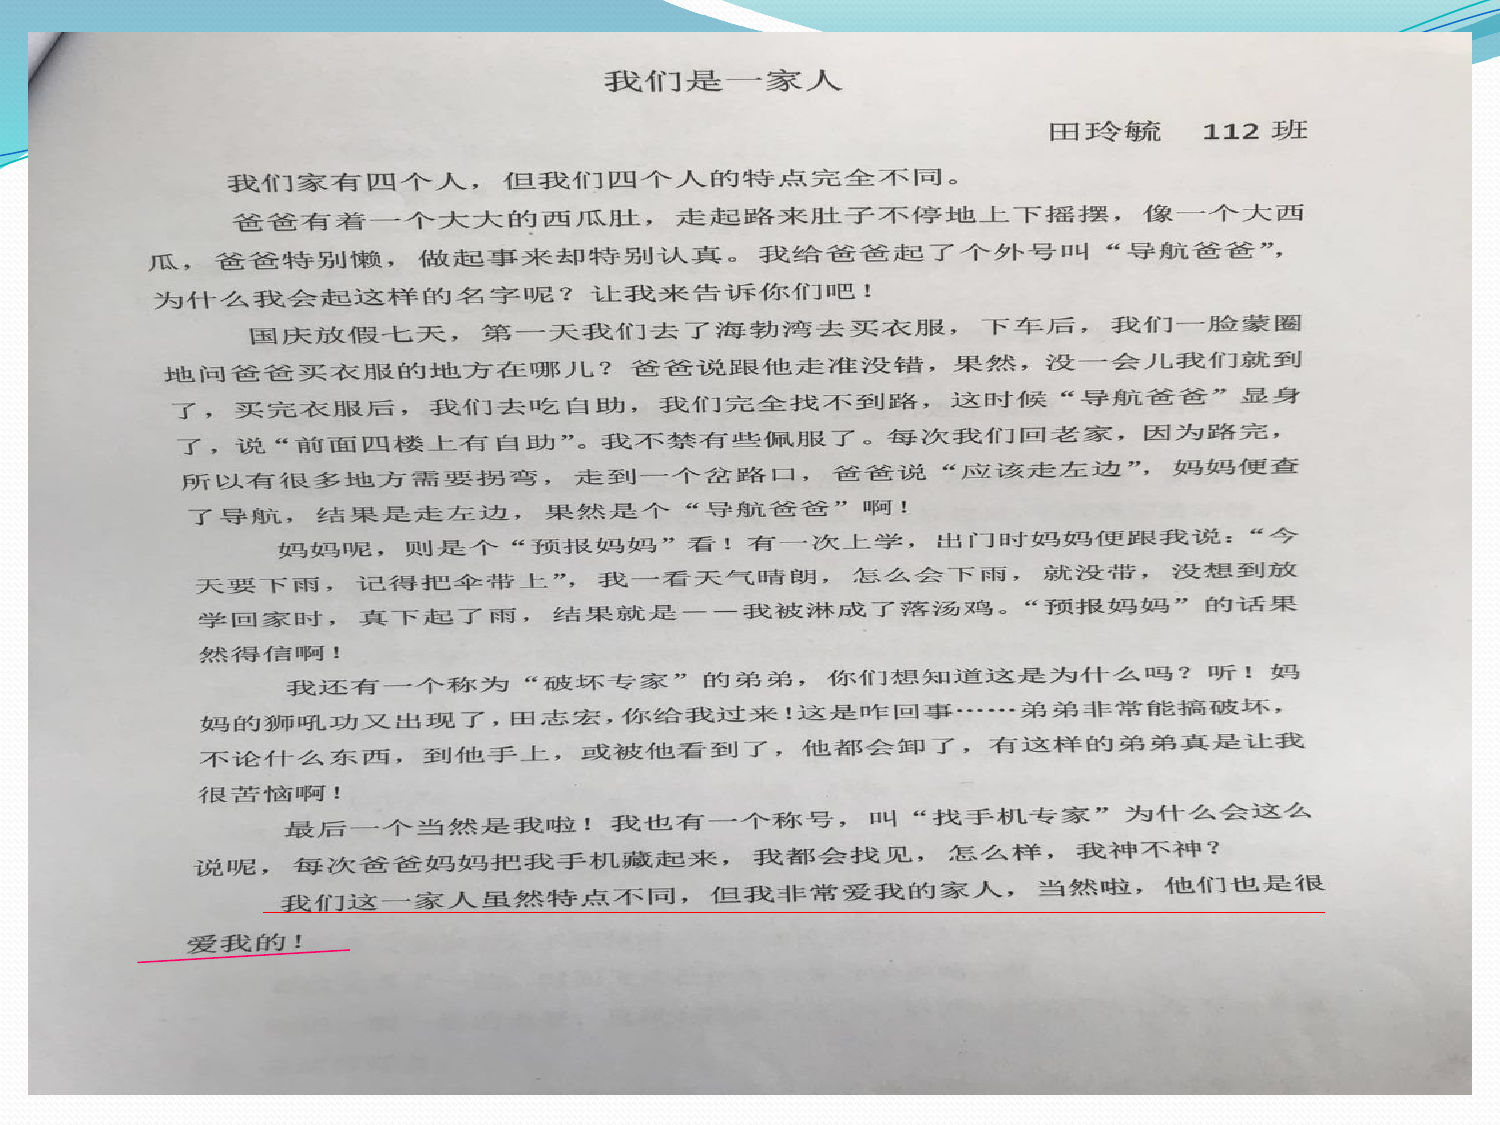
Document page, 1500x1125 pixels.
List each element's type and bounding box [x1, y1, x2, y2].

text_box [137, 949, 351, 963]
picture [27, 32, 1472, 1095]
